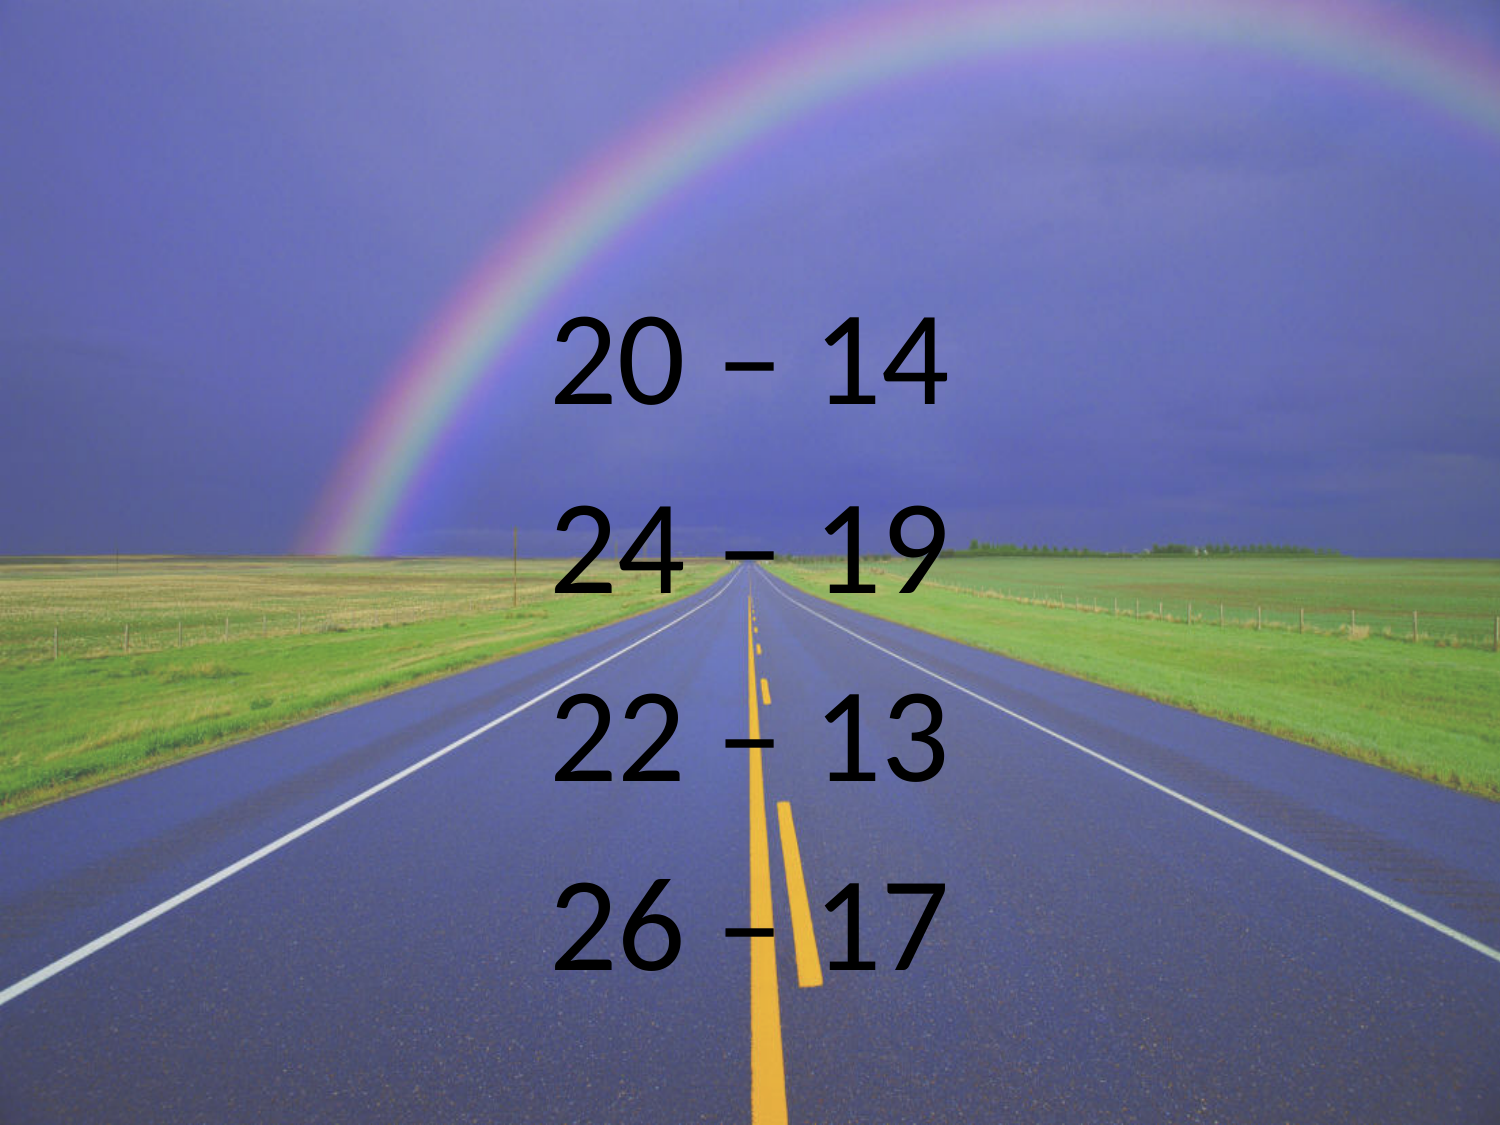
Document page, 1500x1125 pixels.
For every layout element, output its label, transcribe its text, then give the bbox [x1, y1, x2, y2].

list 20 – 14 24 – 19 22 – 13 26 – 17 [75, 262, 1425, 1005]
